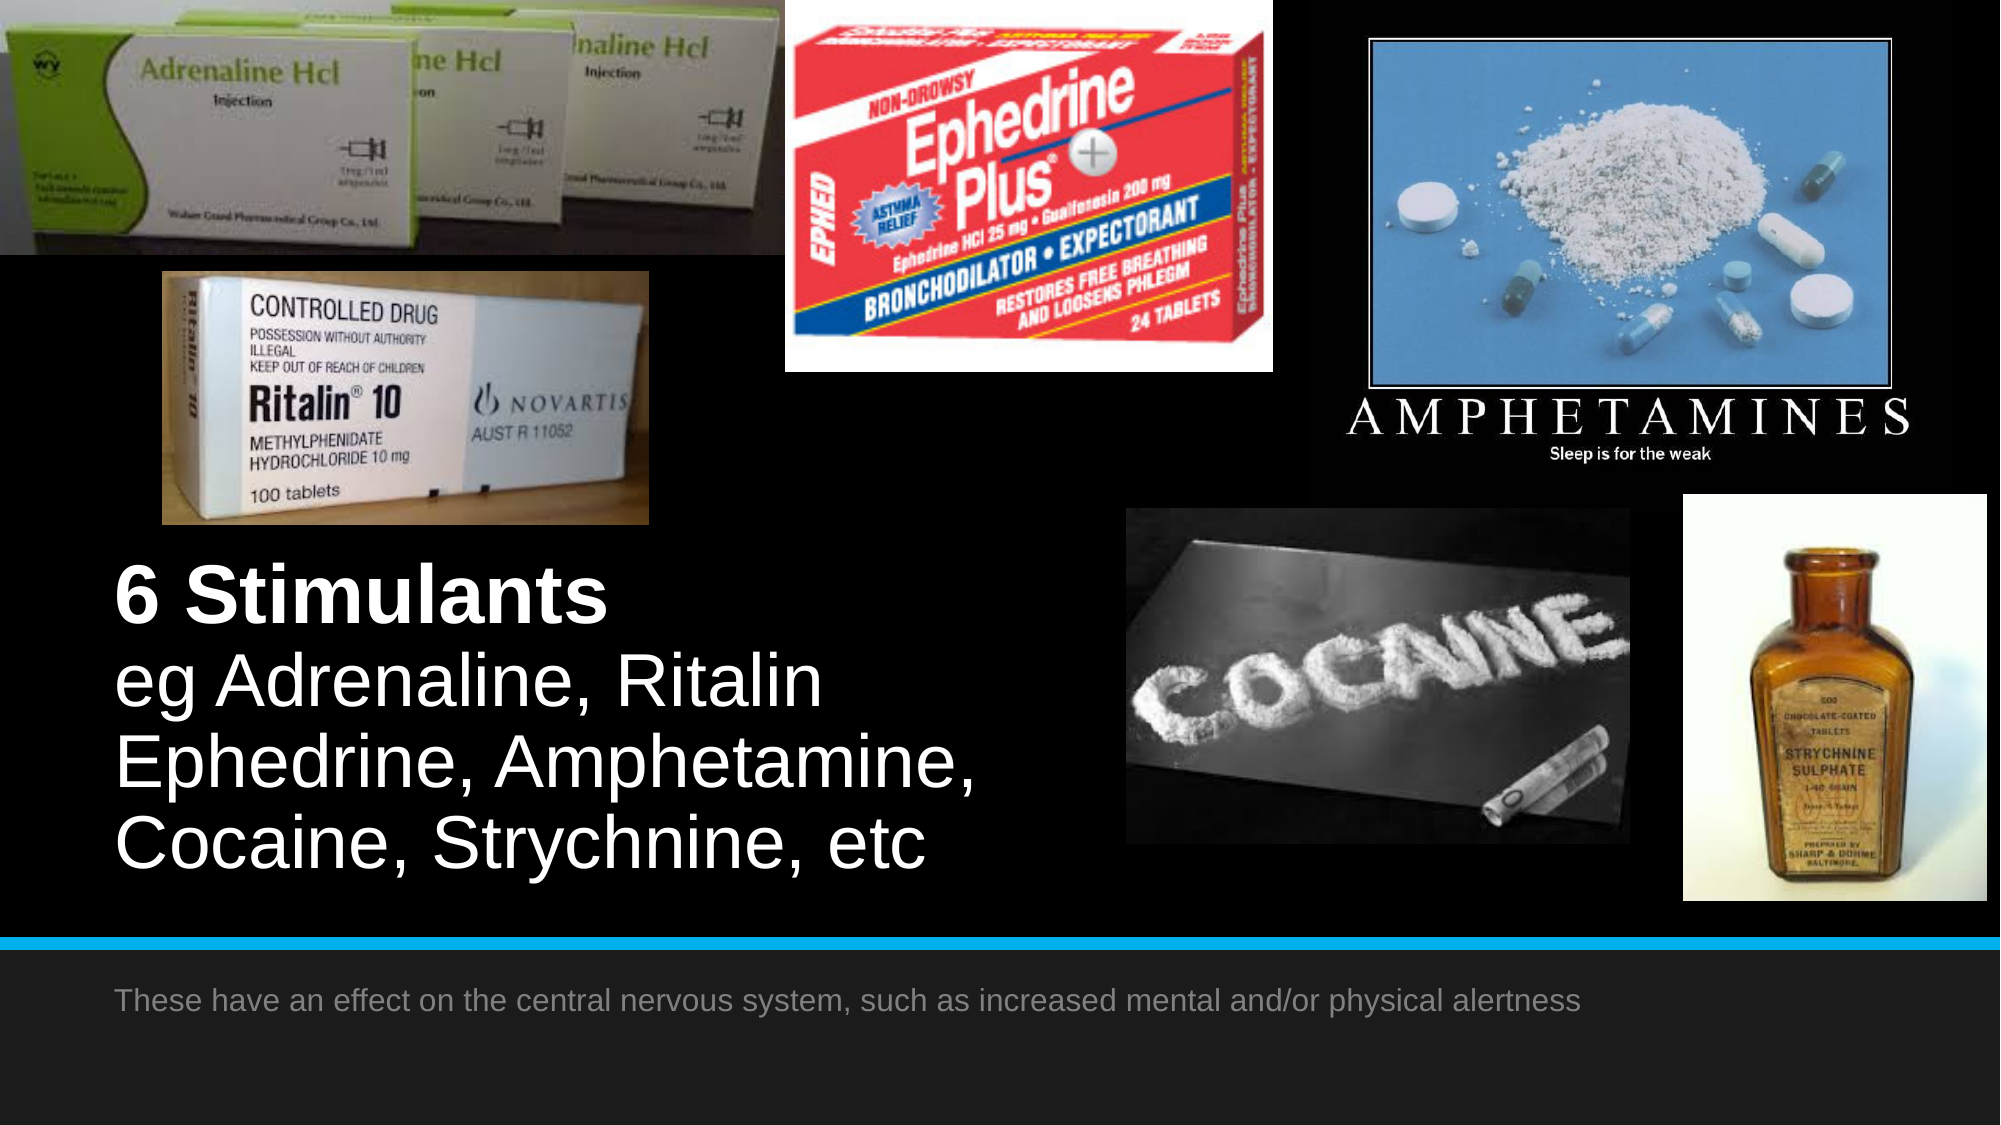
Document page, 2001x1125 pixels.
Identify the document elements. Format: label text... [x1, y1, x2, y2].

picture [1126, 0, 1987, 901]
picture [162, 271, 649, 525]
picture [0, 0, 1273, 372]
title 6 Stimulants eg Adrenaline, Ritalin Ephedrine, Amphetamine, Cocaine, Strychnine, etc [99, 517, 1683, 893]
list These have an effect on the central nervous system, such as increased mental and/or physical alertness [98, 961, 1899, 1036]
